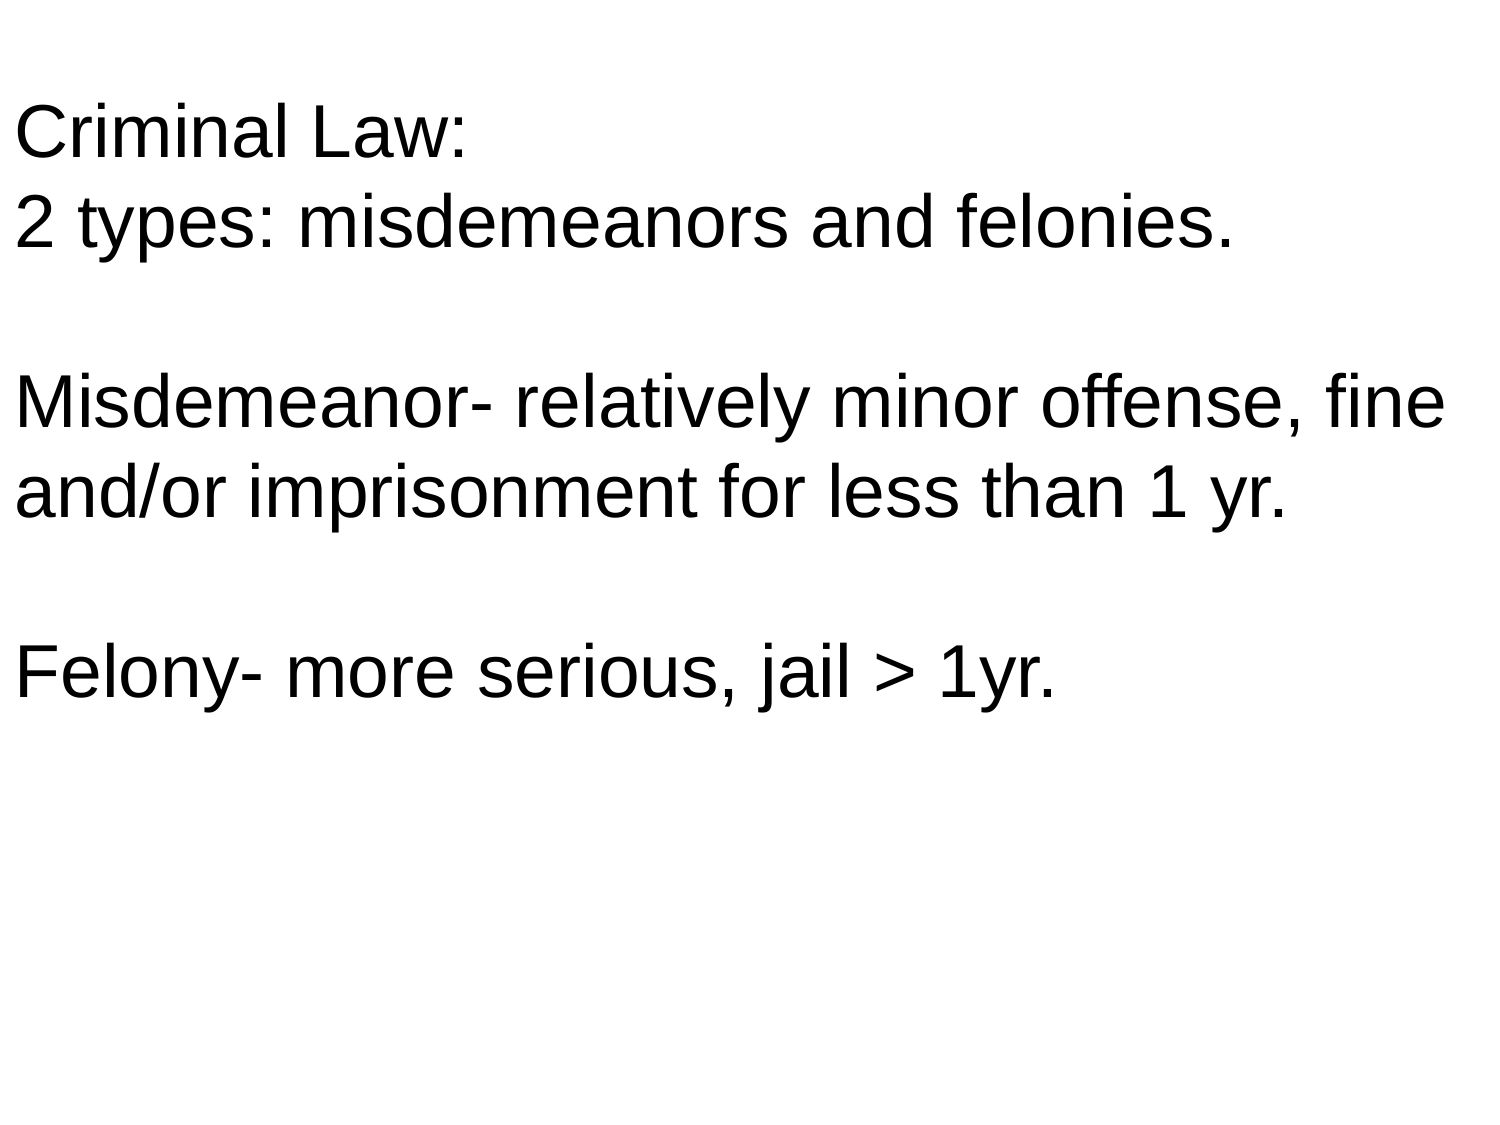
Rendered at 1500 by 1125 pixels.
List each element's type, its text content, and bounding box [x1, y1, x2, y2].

text_box Criminal Law: 2 types: misdemeanors and felonies. Misdemeanor- relatively minor offense, fine and/or imprisonment for less than 1 yr. Felony- more serious, jail > 1yr. [0, 74, 1475, 810]
